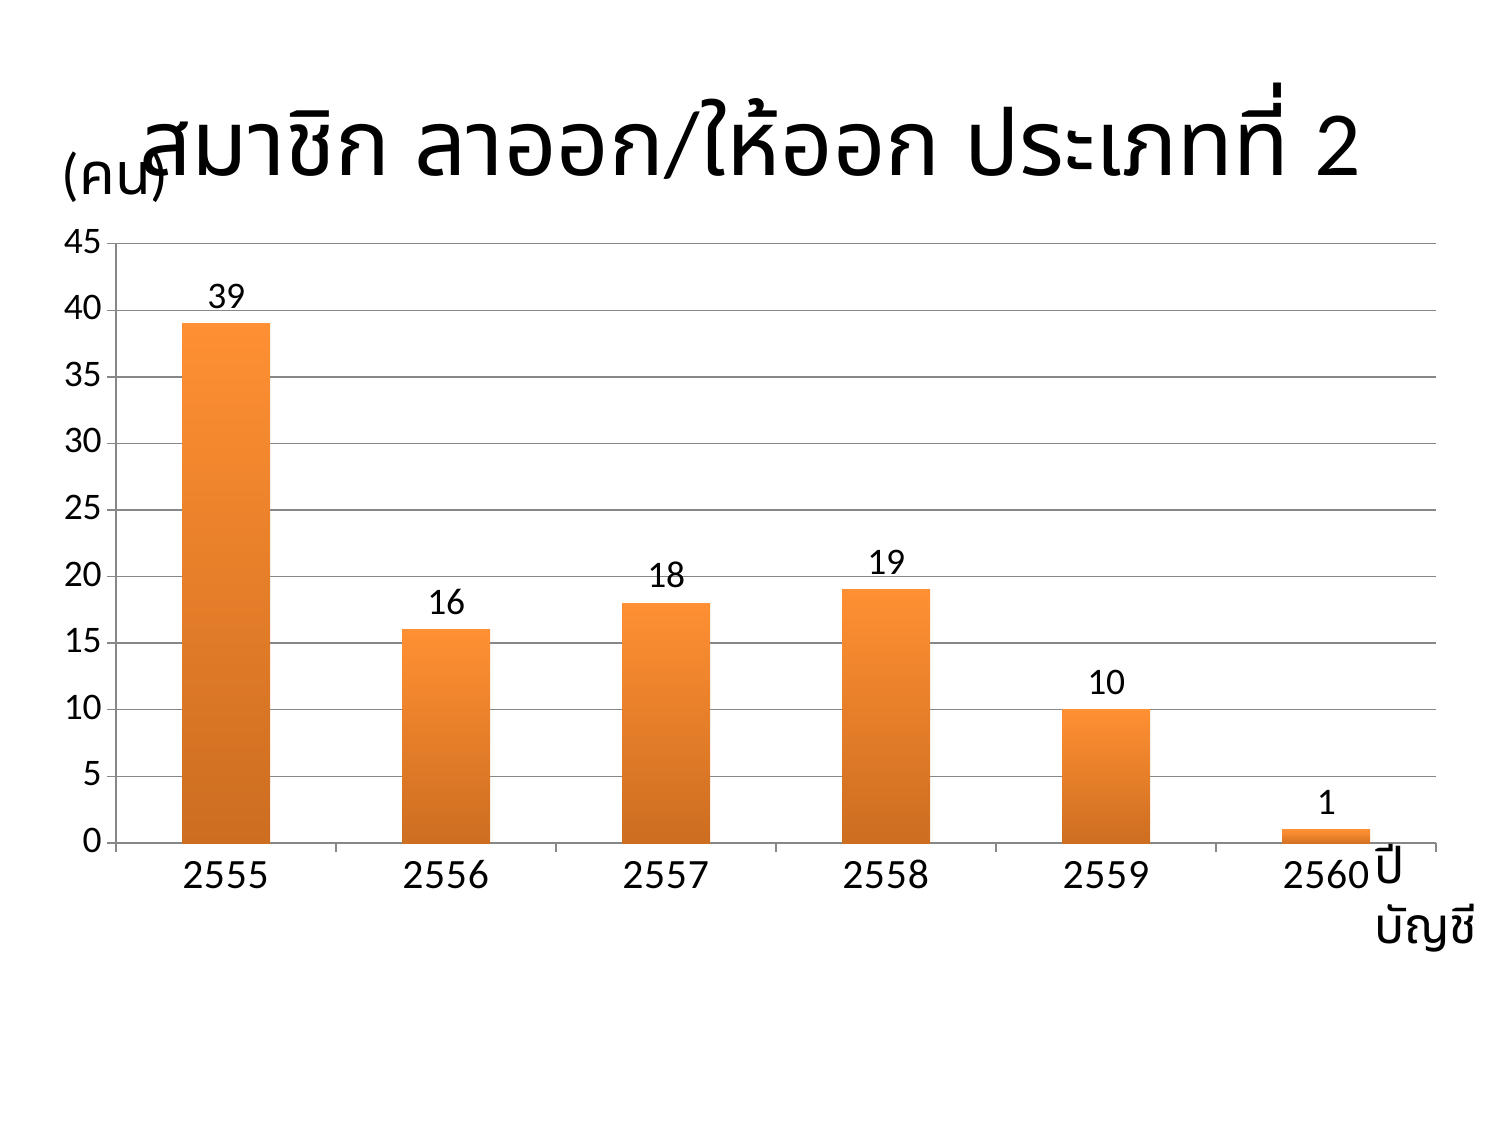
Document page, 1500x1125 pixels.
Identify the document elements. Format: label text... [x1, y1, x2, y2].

chart [34, 210, 1466, 915]
text_box ปีบัญชี [1359, 826, 1500, 962]
title สมาชิก ลาออก/ให้ออก ประเภทที่ 2 [75, 45, 1425, 209]
text_box (คน) [46, 128, 270, 209]
